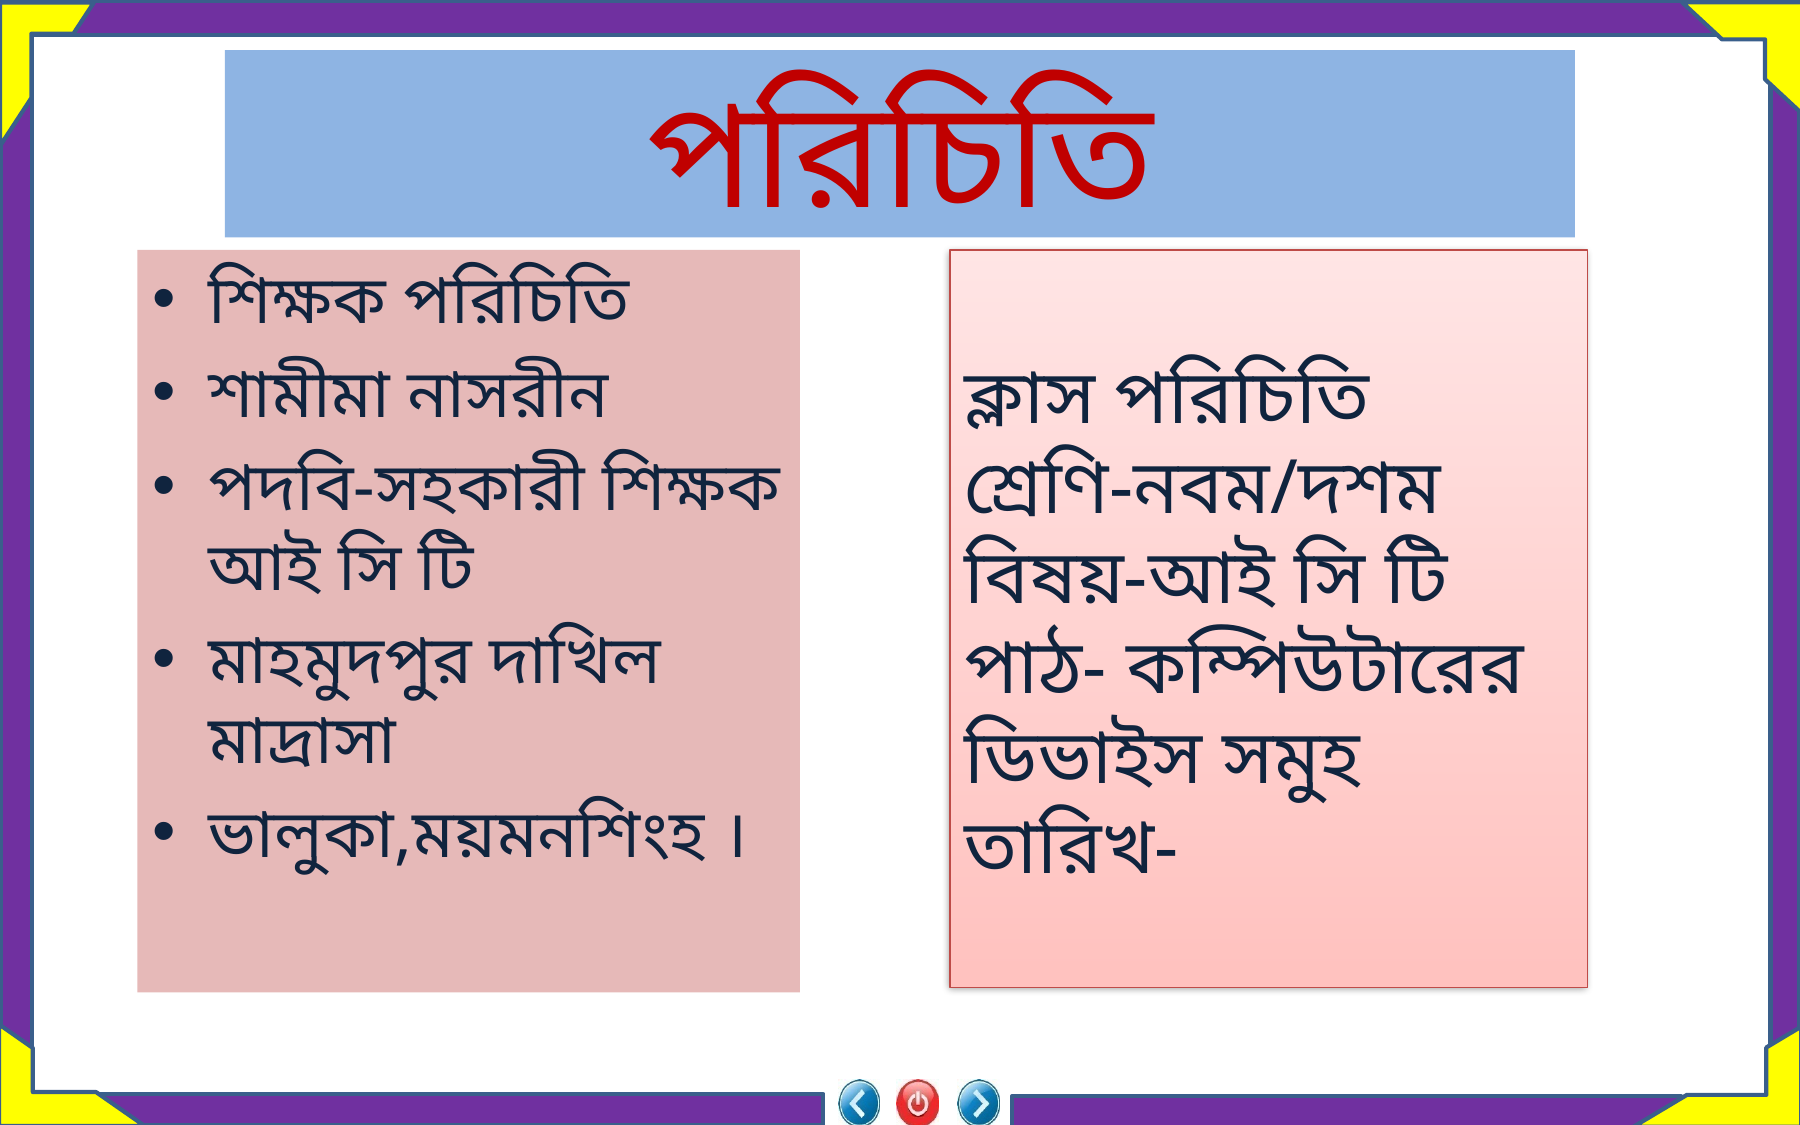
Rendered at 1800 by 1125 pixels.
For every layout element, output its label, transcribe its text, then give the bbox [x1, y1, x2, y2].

picture [838, 1079, 880, 1125]
picture [957, 1079, 1000, 1125]
text_box পরিচিতি [224, 50, 1575, 238]
picture [896, 1079, 939, 1125]
text_box শিক্ষক পরিচিতি শামীমা নাসরীন পদবি-সহকারী শিক্ষক আই সি টি মাহমুদপুর দাখিল মাদ্রাসা ভালুকা,ময়মনশিংহ । [137, 249, 800, 993]
text_box ক্লাস পরিচিতি শ্রেণি-নবম/দশম বিষয়-আই সি টি পাঠ- কম্পিউটারের ডিভাইস সমুহ তারিখ- [949, 249, 1588, 988]
